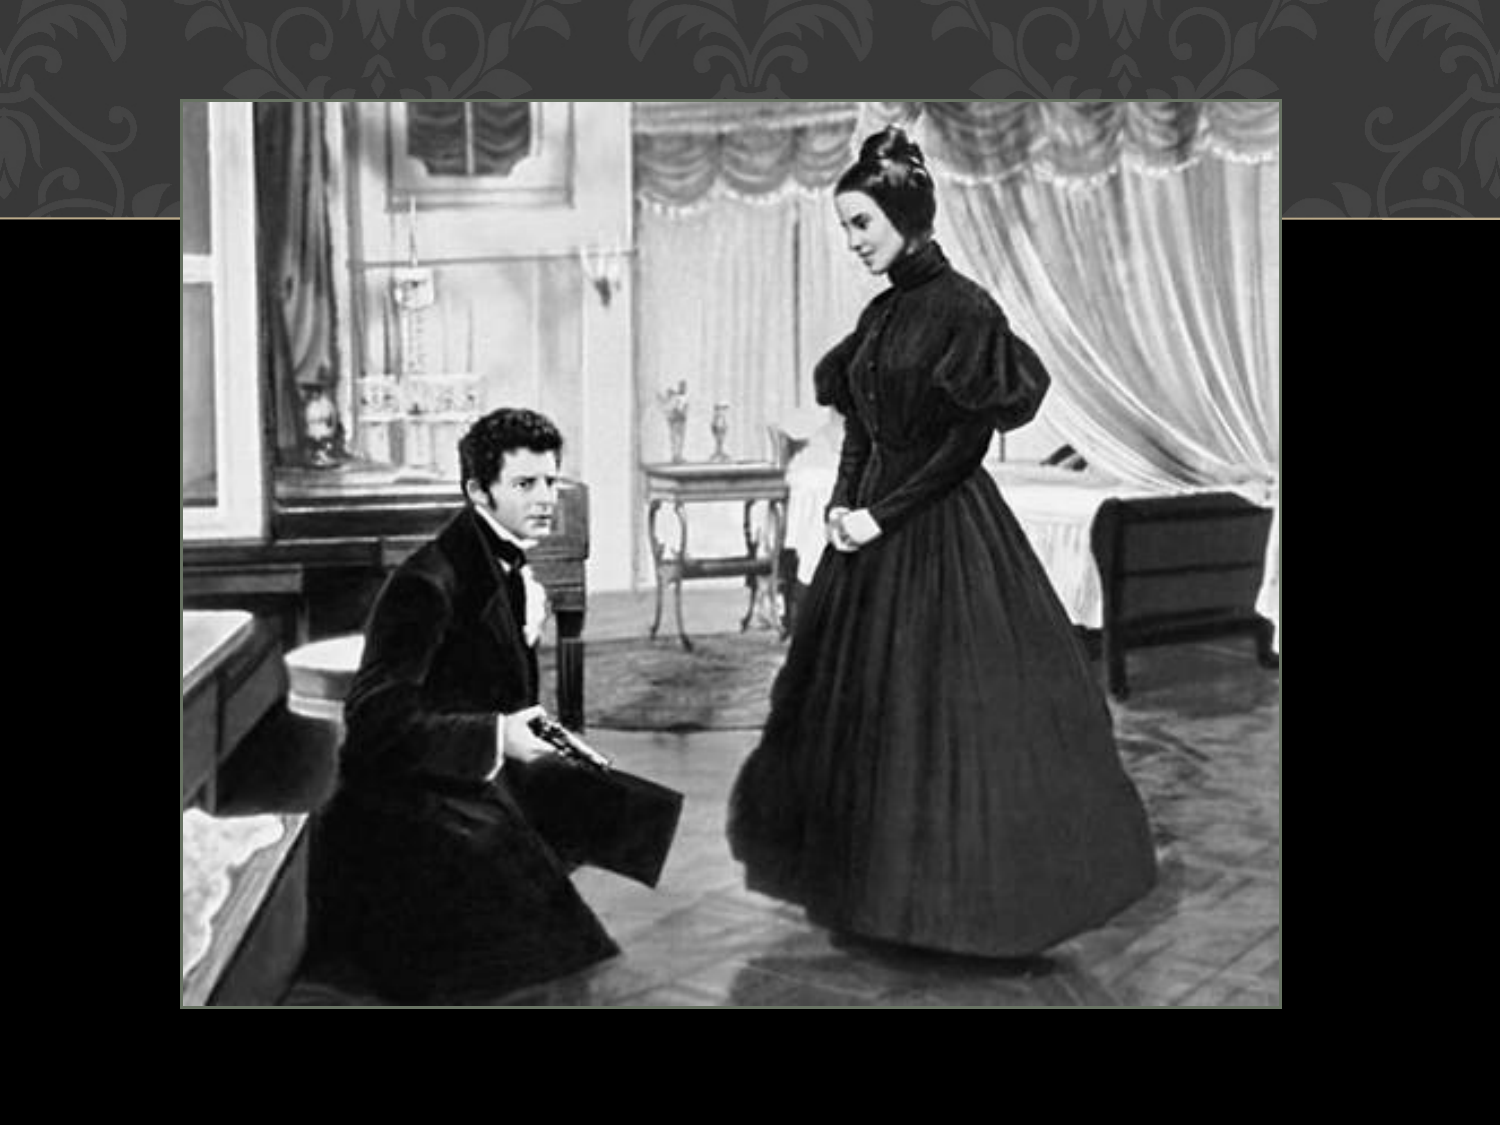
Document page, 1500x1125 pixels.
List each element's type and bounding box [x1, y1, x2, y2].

picture [182, 101, 1280, 1007]
